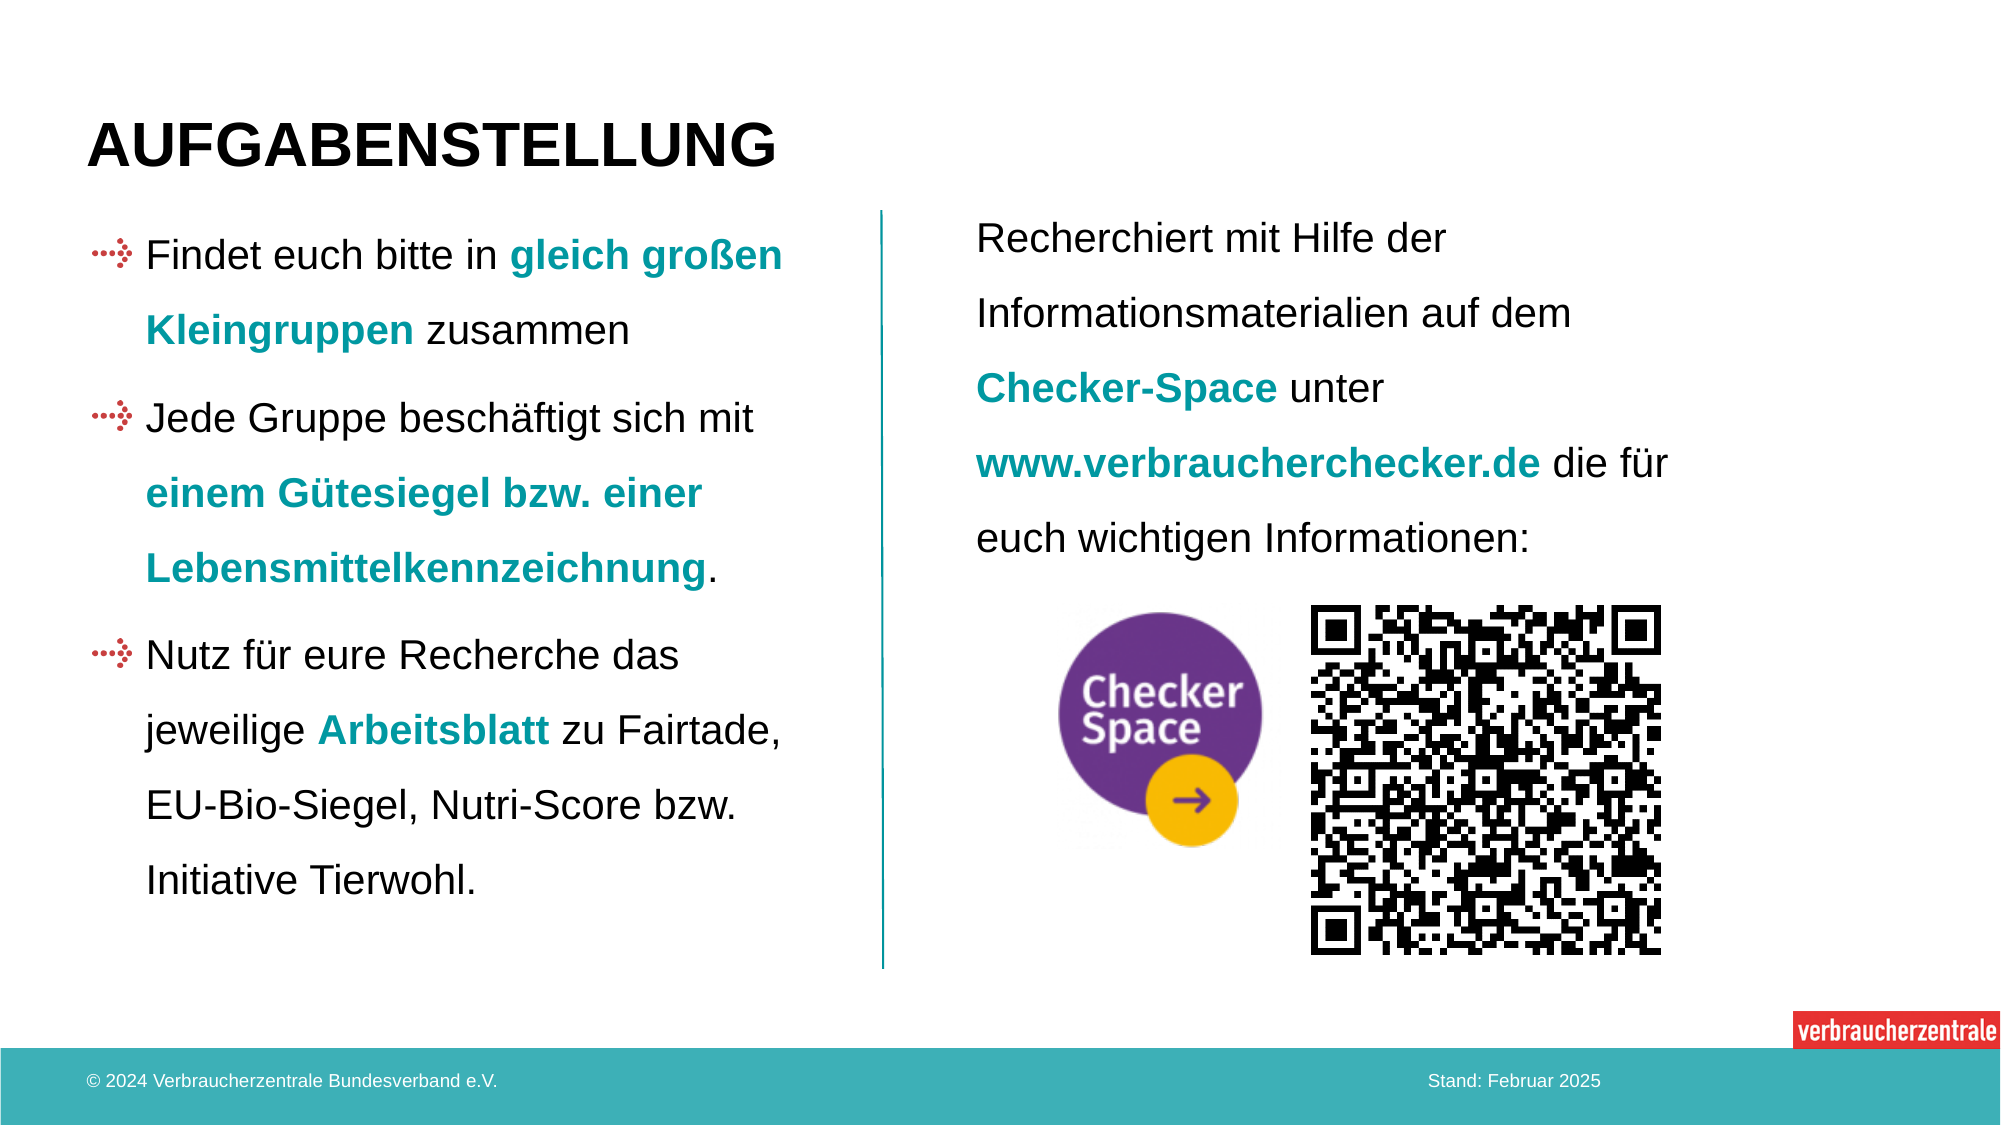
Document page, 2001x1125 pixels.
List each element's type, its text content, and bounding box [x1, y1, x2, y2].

picture [92, 238, 132, 268]
picture [1056, 603, 1284, 850]
list Findet euch bitte in gleich großen Kleingruppen zusammen Jede Gruppe beschäftigt sich mit einem Gütesiegel bzw. einer Lebensmittelkennzeichnung. Nutz für eure Recherche das jeweilige Arbeitsblatt zu Fairtade, EU-Bio-Siegel, Nutri-Score bzw. Initiative Tierwohl. [86, 203, 842, 1013]
picture [1793, 1011, 2001, 1049]
text_box Recherchiert mit Hilfe der Informationsmaterialien auf dem Checker-Space unter www.verbraucherchecker.de die für euch wichtigen Informationen: [976, 185, 1716, 561]
picture [92, 400, 132, 431]
picture [1311, 605, 1661, 955]
footer © 2024 Verbraucherzentrale Bundesverband e.V. [86, 1068, 1374, 1092]
picture [92, 638, 132, 668]
title Aufgabenstellung [86, 103, 1913, 180]
slide_number Stand: Februar 2025 [1408, 1068, 1601, 1092]
